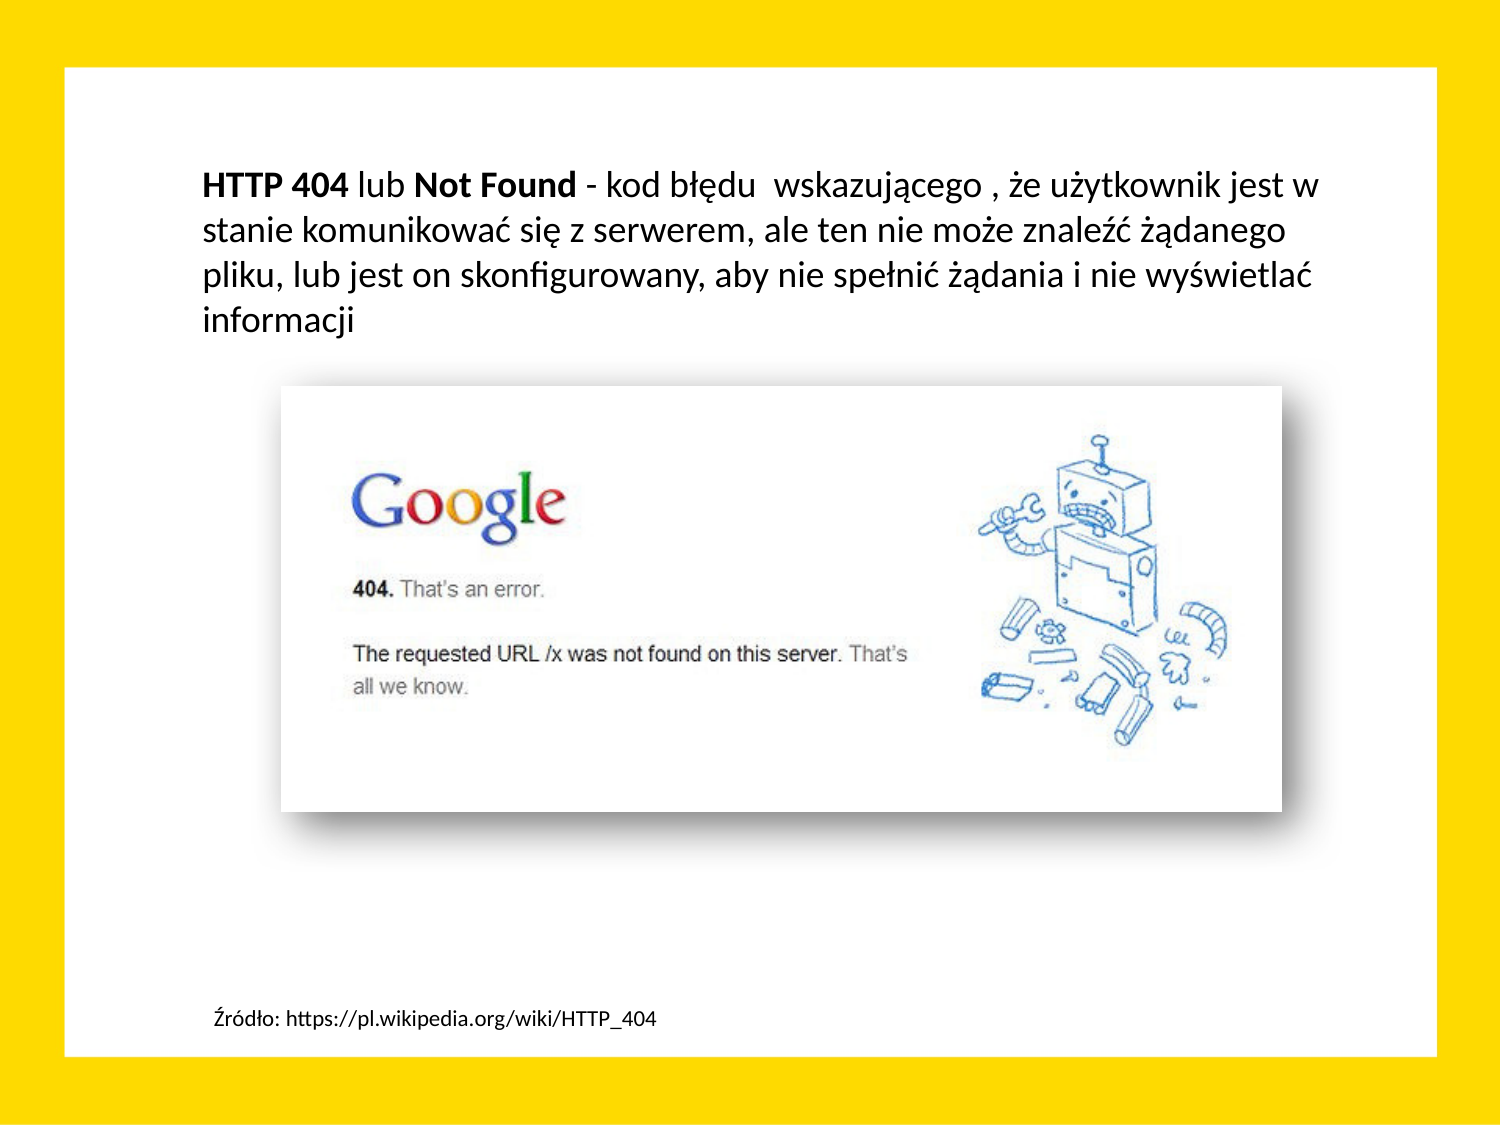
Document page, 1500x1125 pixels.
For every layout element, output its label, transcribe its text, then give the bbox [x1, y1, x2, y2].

picture [0, 0, 1500, 1125]
text_box Źródło: https://pl.wikipedia.org/wiki/HTTP_404 [199, 996, 926, 1039]
text_box HTTP 404 lub Not Found - kod błędu wskazującego , że użytkownik jest w stanie komunikować się z serwerem, ale ten nie może znaleźć żądanego pliku, lub jest on skonfigurowany, aby nie spełnić żądania i nie wyświetlać informacji [187, 152, 1348, 348]
